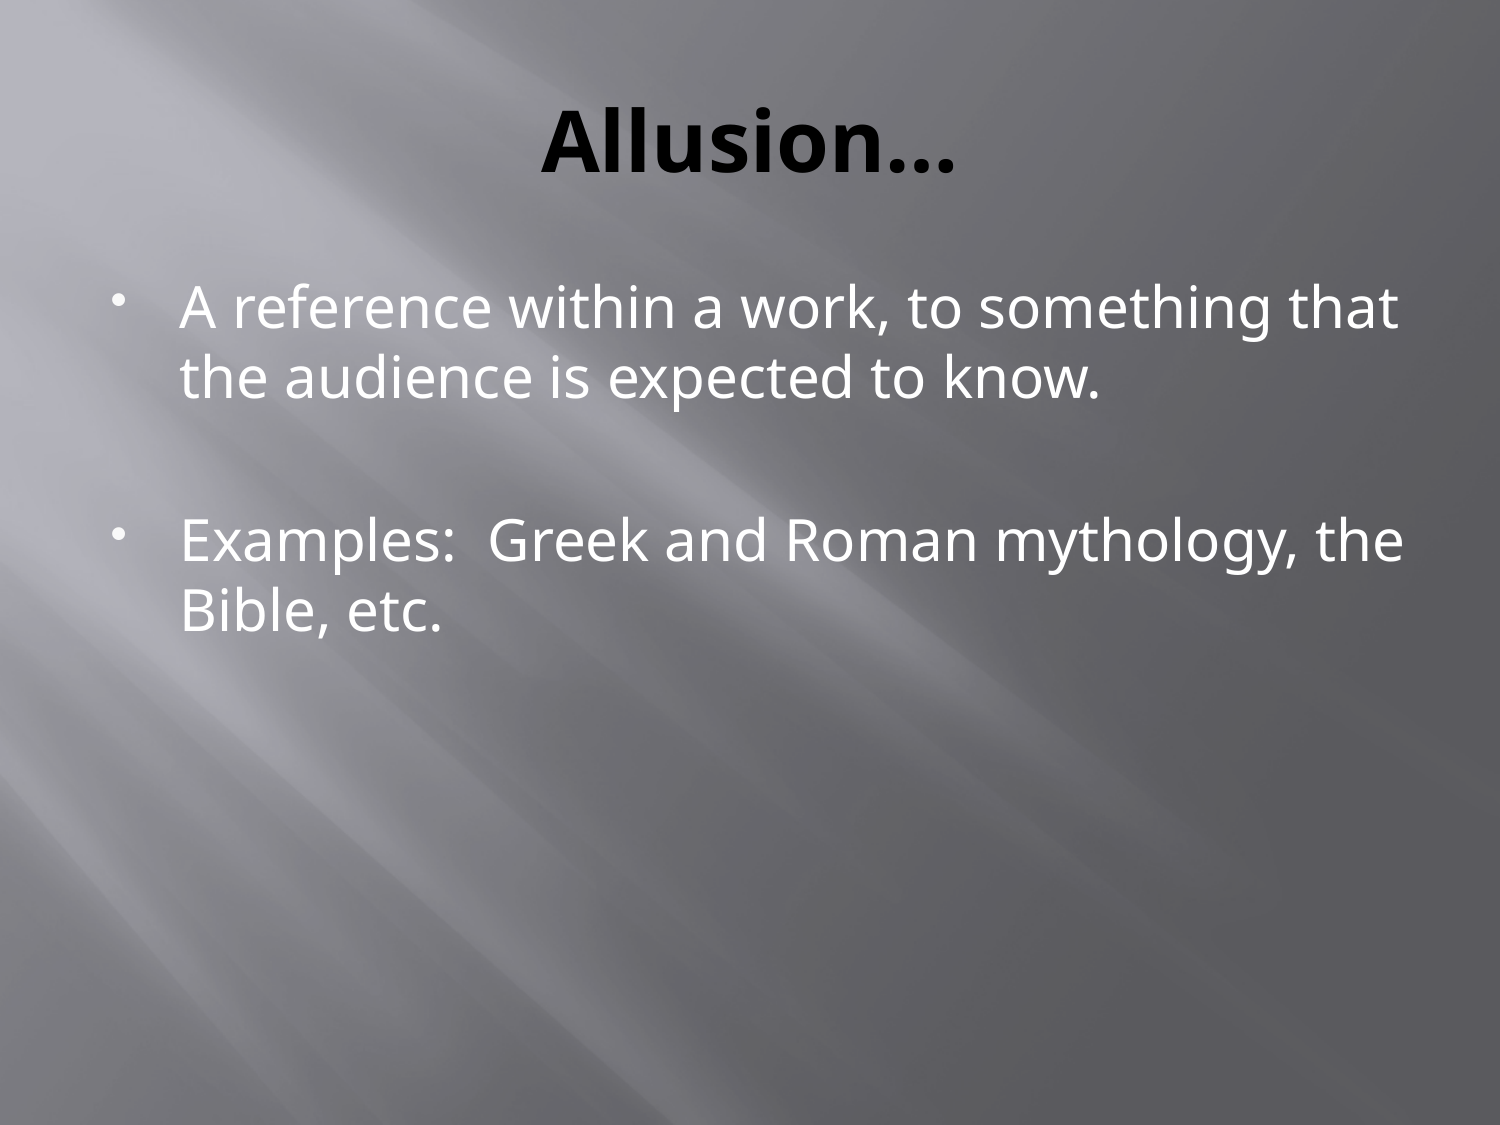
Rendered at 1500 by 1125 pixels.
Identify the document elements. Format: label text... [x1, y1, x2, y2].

title Allusion… [75, 45, 1425, 233]
list A reference within a work, to something that the audience is expected to know. Examples: Greek and Roman mythology, the Bible, etc. [75, 262, 1425, 1035]
